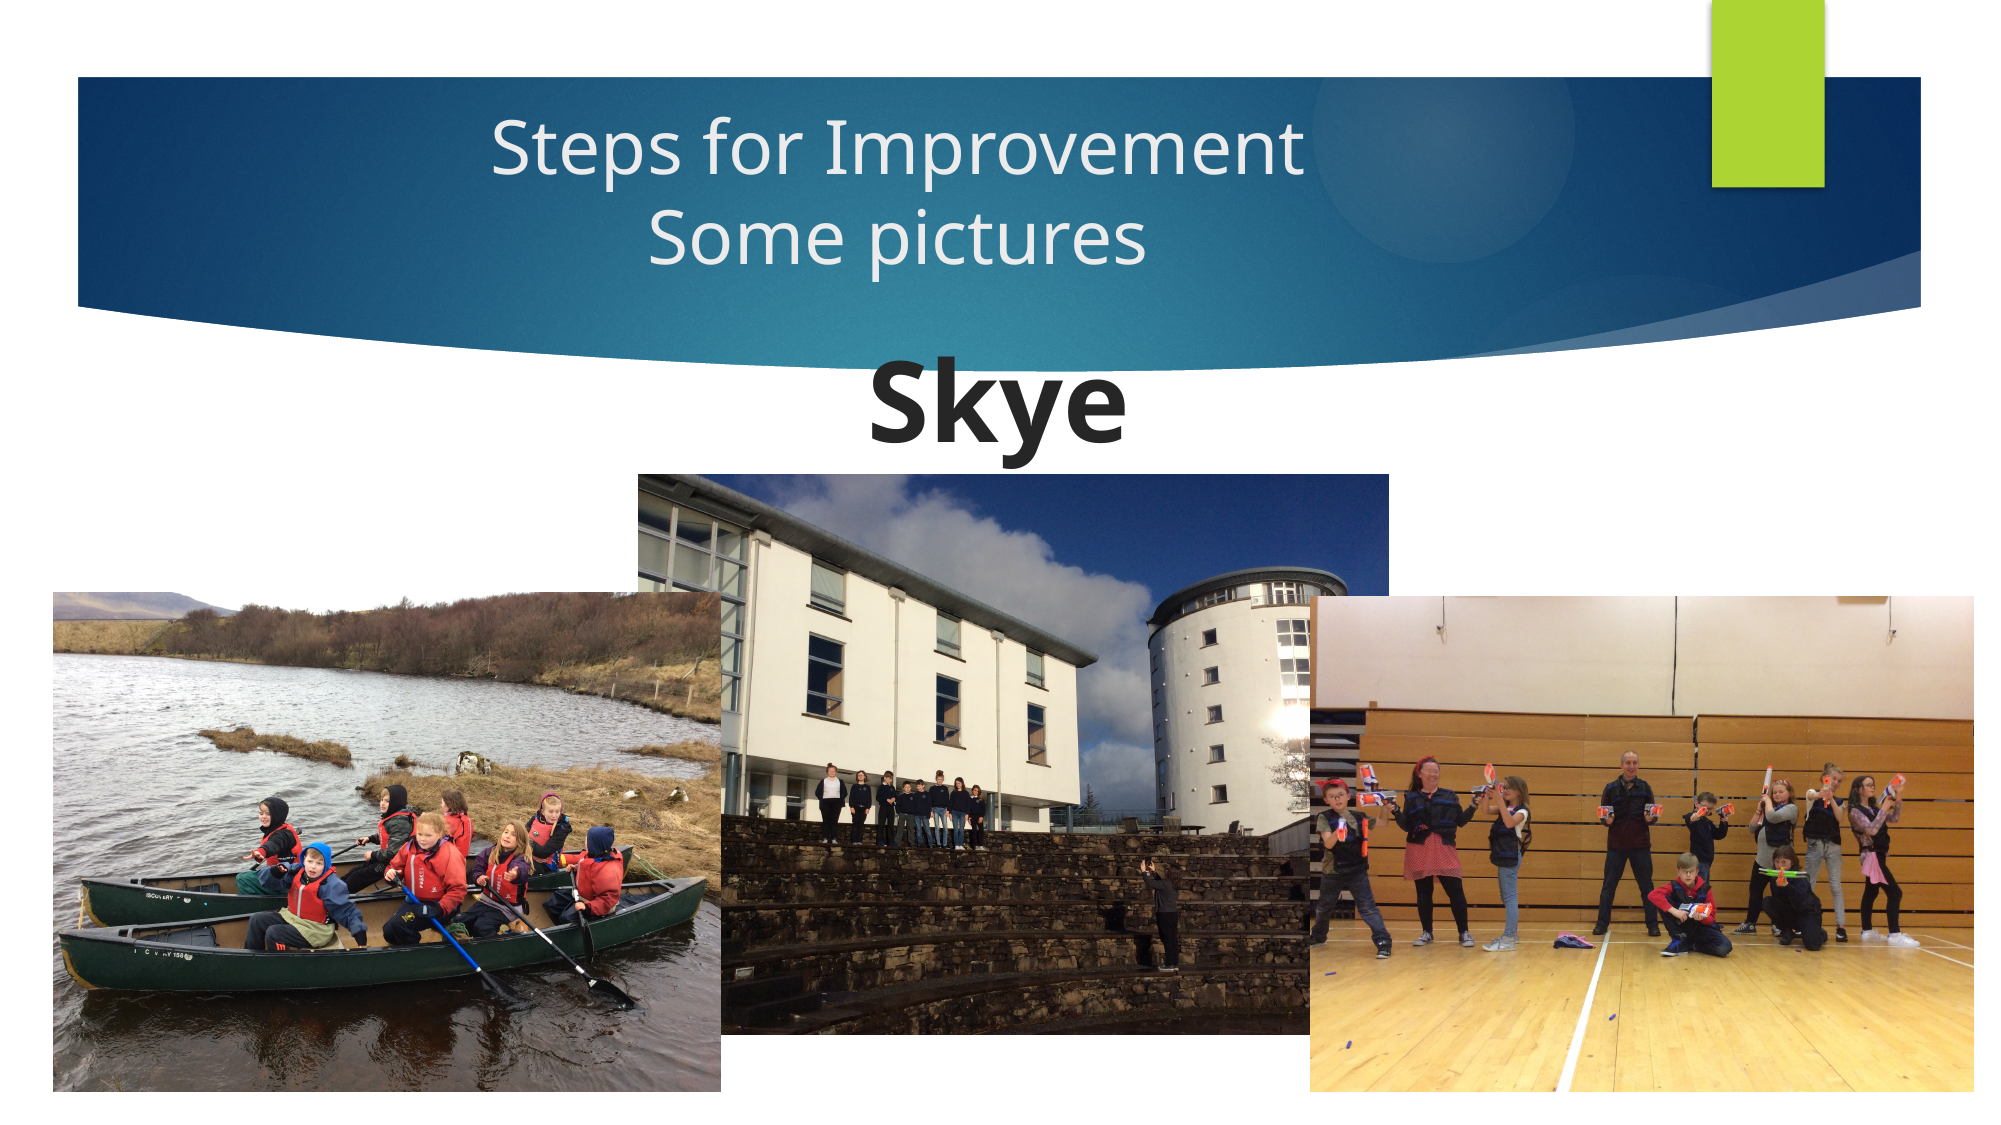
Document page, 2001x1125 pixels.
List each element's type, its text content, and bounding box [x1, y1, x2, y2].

text_box Skye [852, 322, 1175, 472]
picture [53, 592, 722, 1092]
title Steps for Improvement Some pictures [189, 102, 1627, 276]
picture [1310, 596, 1974, 1092]
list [638, 473, 1389, 1035]
